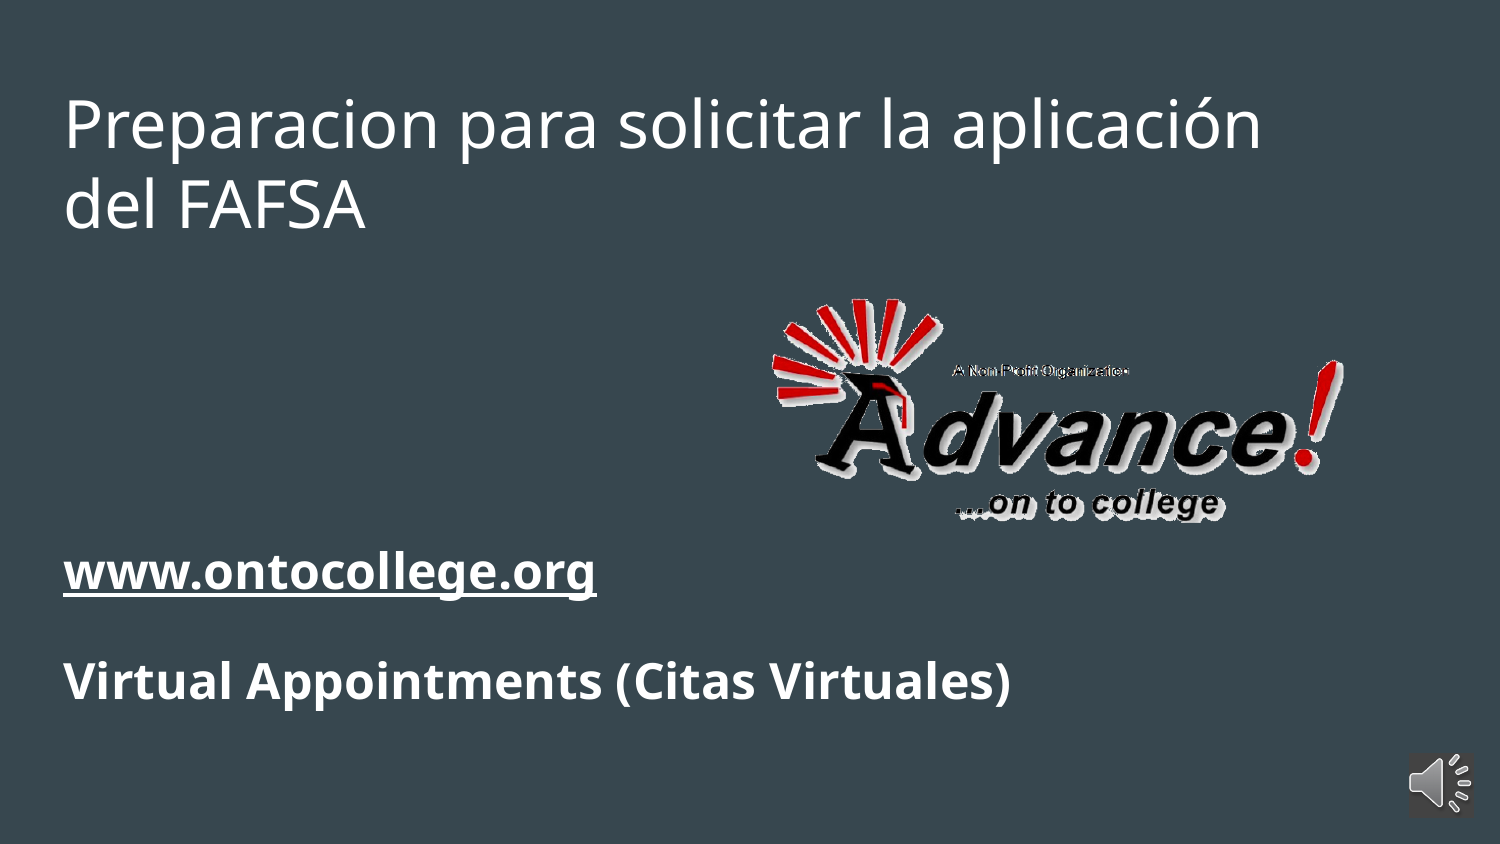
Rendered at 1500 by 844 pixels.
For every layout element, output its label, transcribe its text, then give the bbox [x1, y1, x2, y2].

title Preparacion para solicitar la aplicación del FAFSA [48, 66, 1328, 262]
picture [1408, 751, 1476, 819]
picture [767, 290, 1367, 530]
subtitle www.ontocollege.org Virtual Appointments (Citas Virtuales) [48, 514, 1398, 697]
